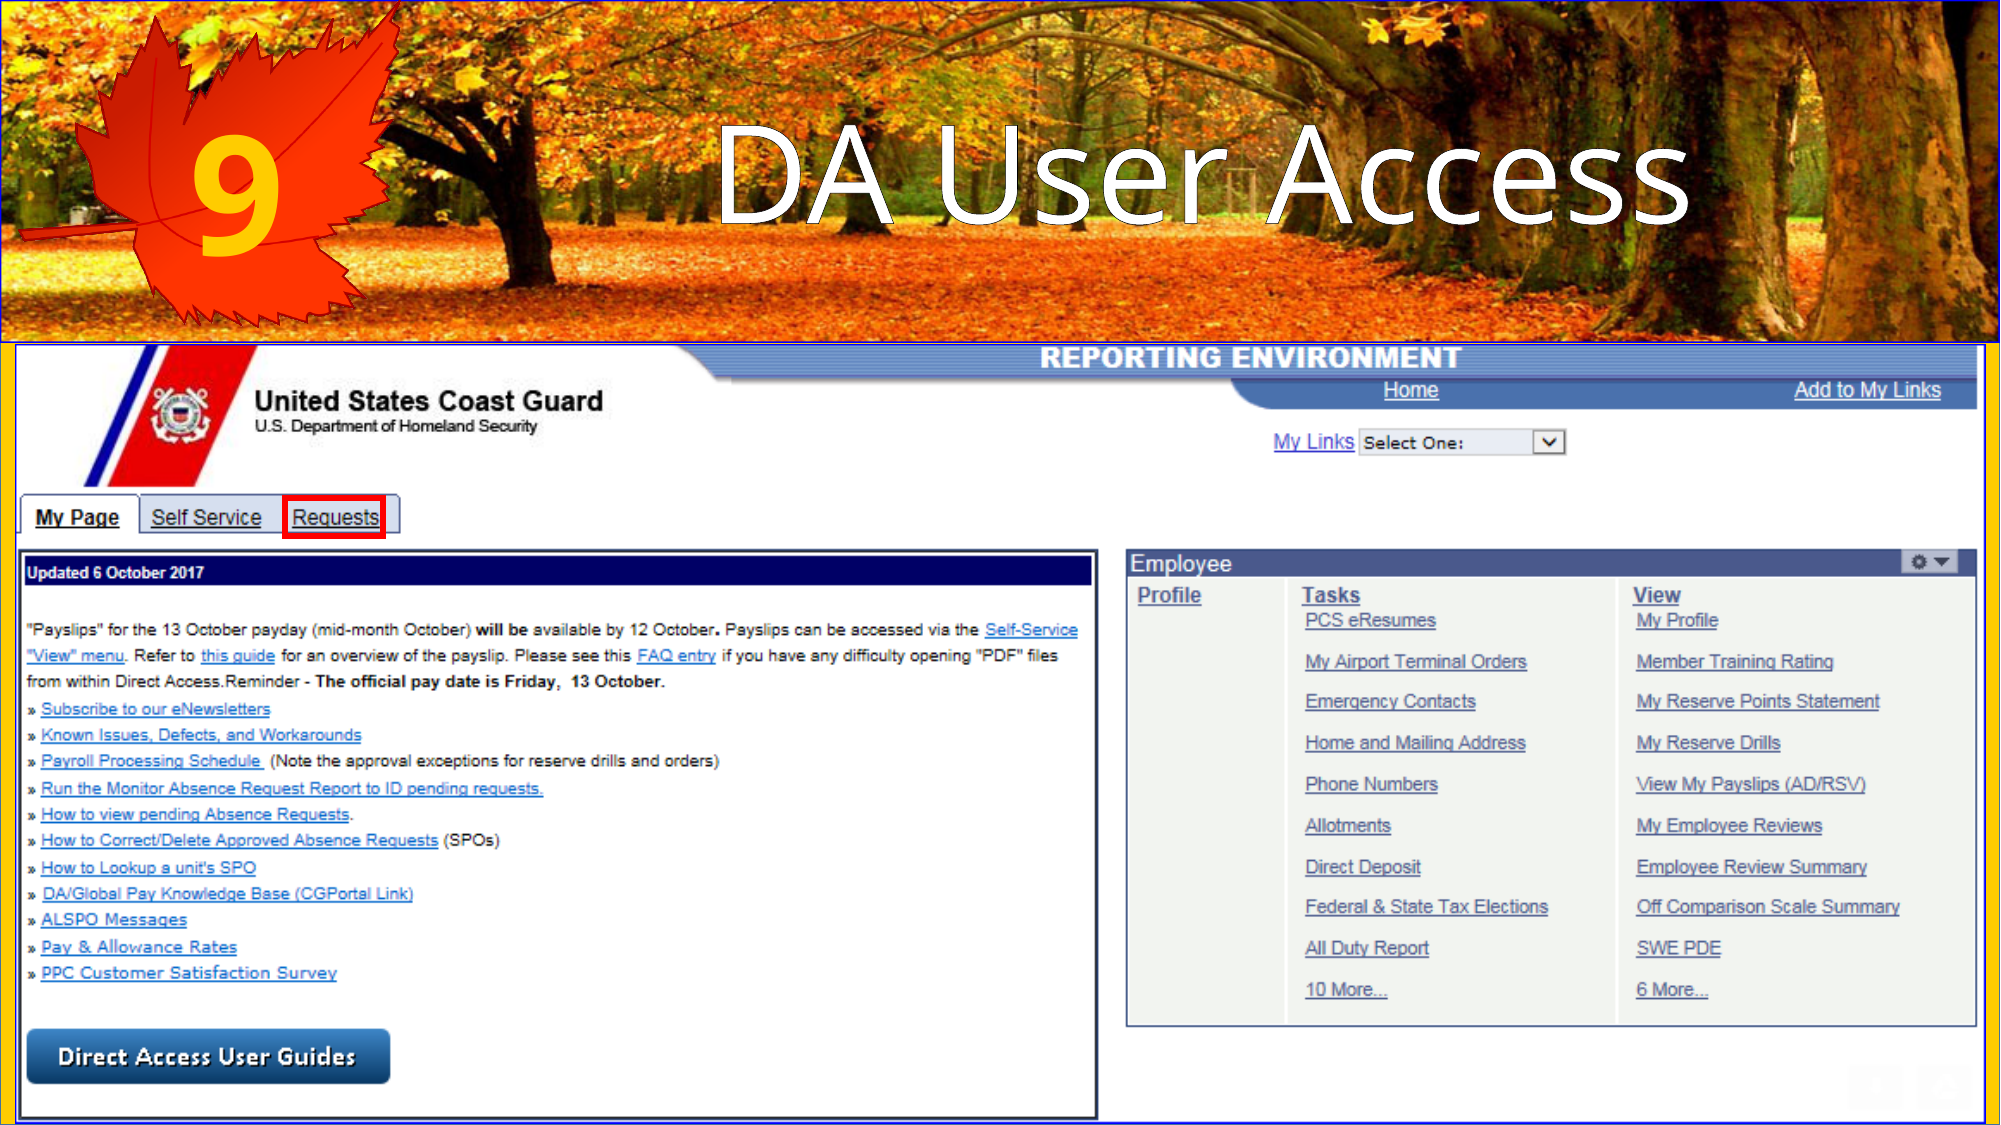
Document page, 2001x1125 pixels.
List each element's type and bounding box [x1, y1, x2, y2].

picture [15, 344, 1986, 1124]
text_box [0, 343, 2000, 1125]
picture [0, 0, 2000, 343]
